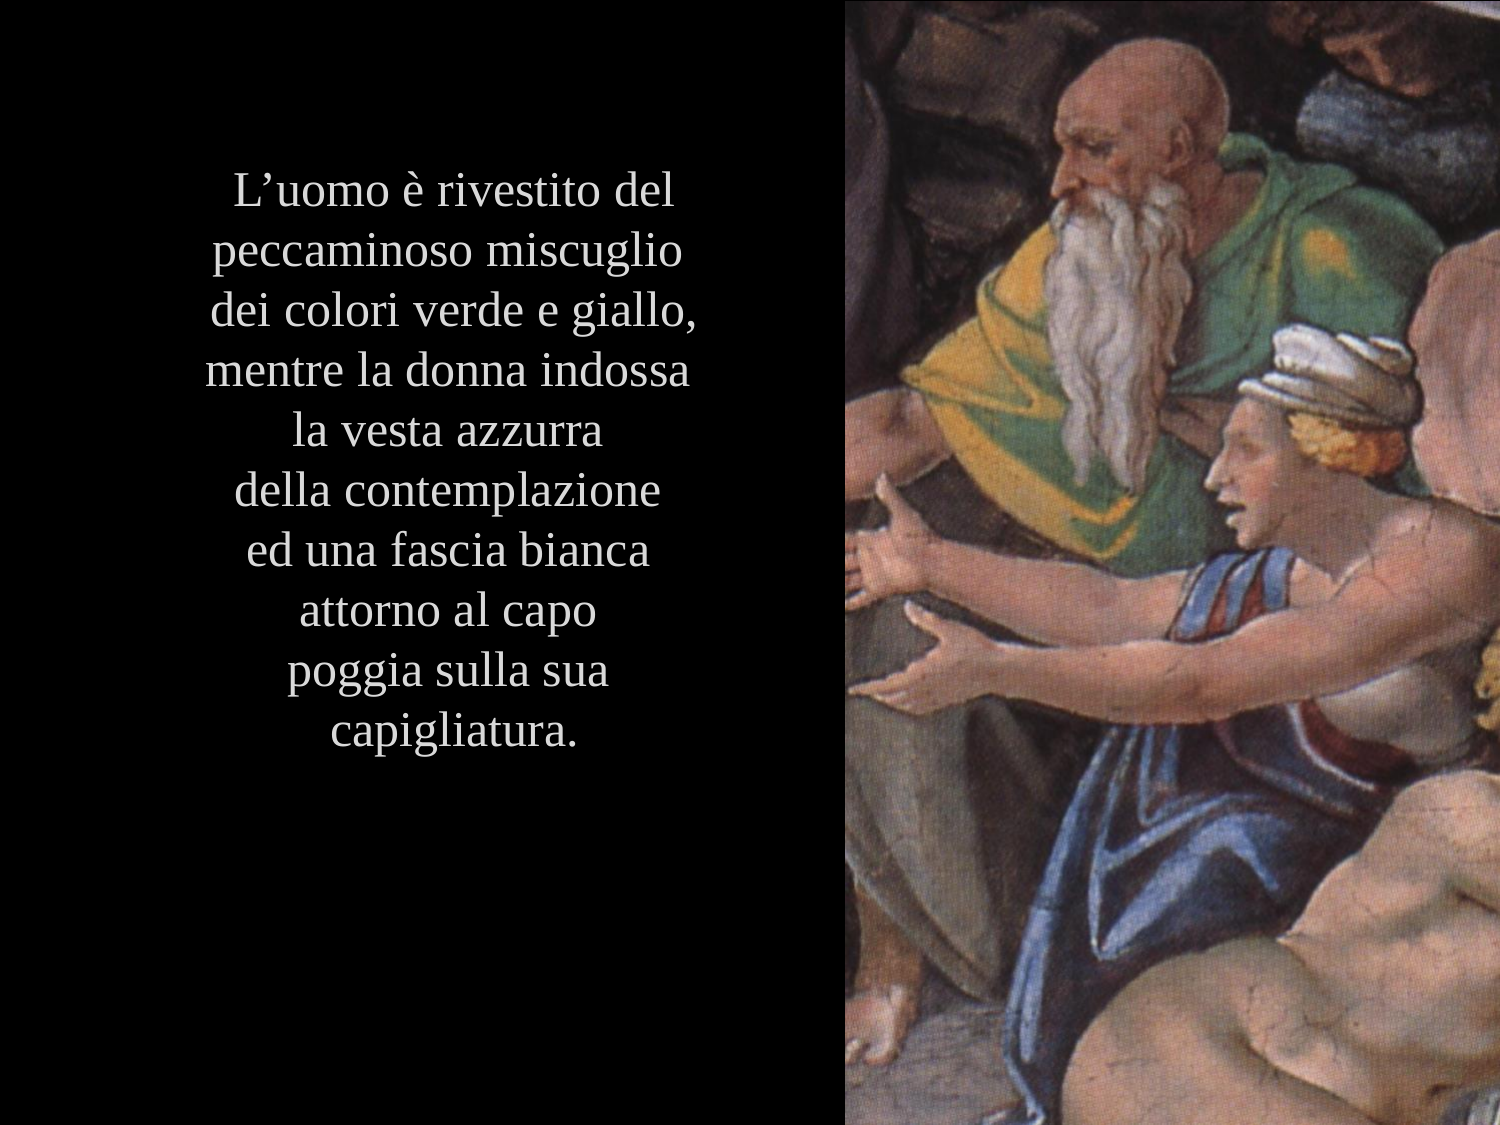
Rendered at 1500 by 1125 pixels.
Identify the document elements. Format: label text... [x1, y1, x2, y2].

text_box L’uomo è rivestito del peccaminoso miscuglio dei colori verde e giallo, mentre la donna indossa la vesta azzurra della contemplazione ed una fascia bianca attorno al capo poggia sulla sua capigliatura. [123, 148, 786, 824]
picture [845, 1, 1500, 1125]
